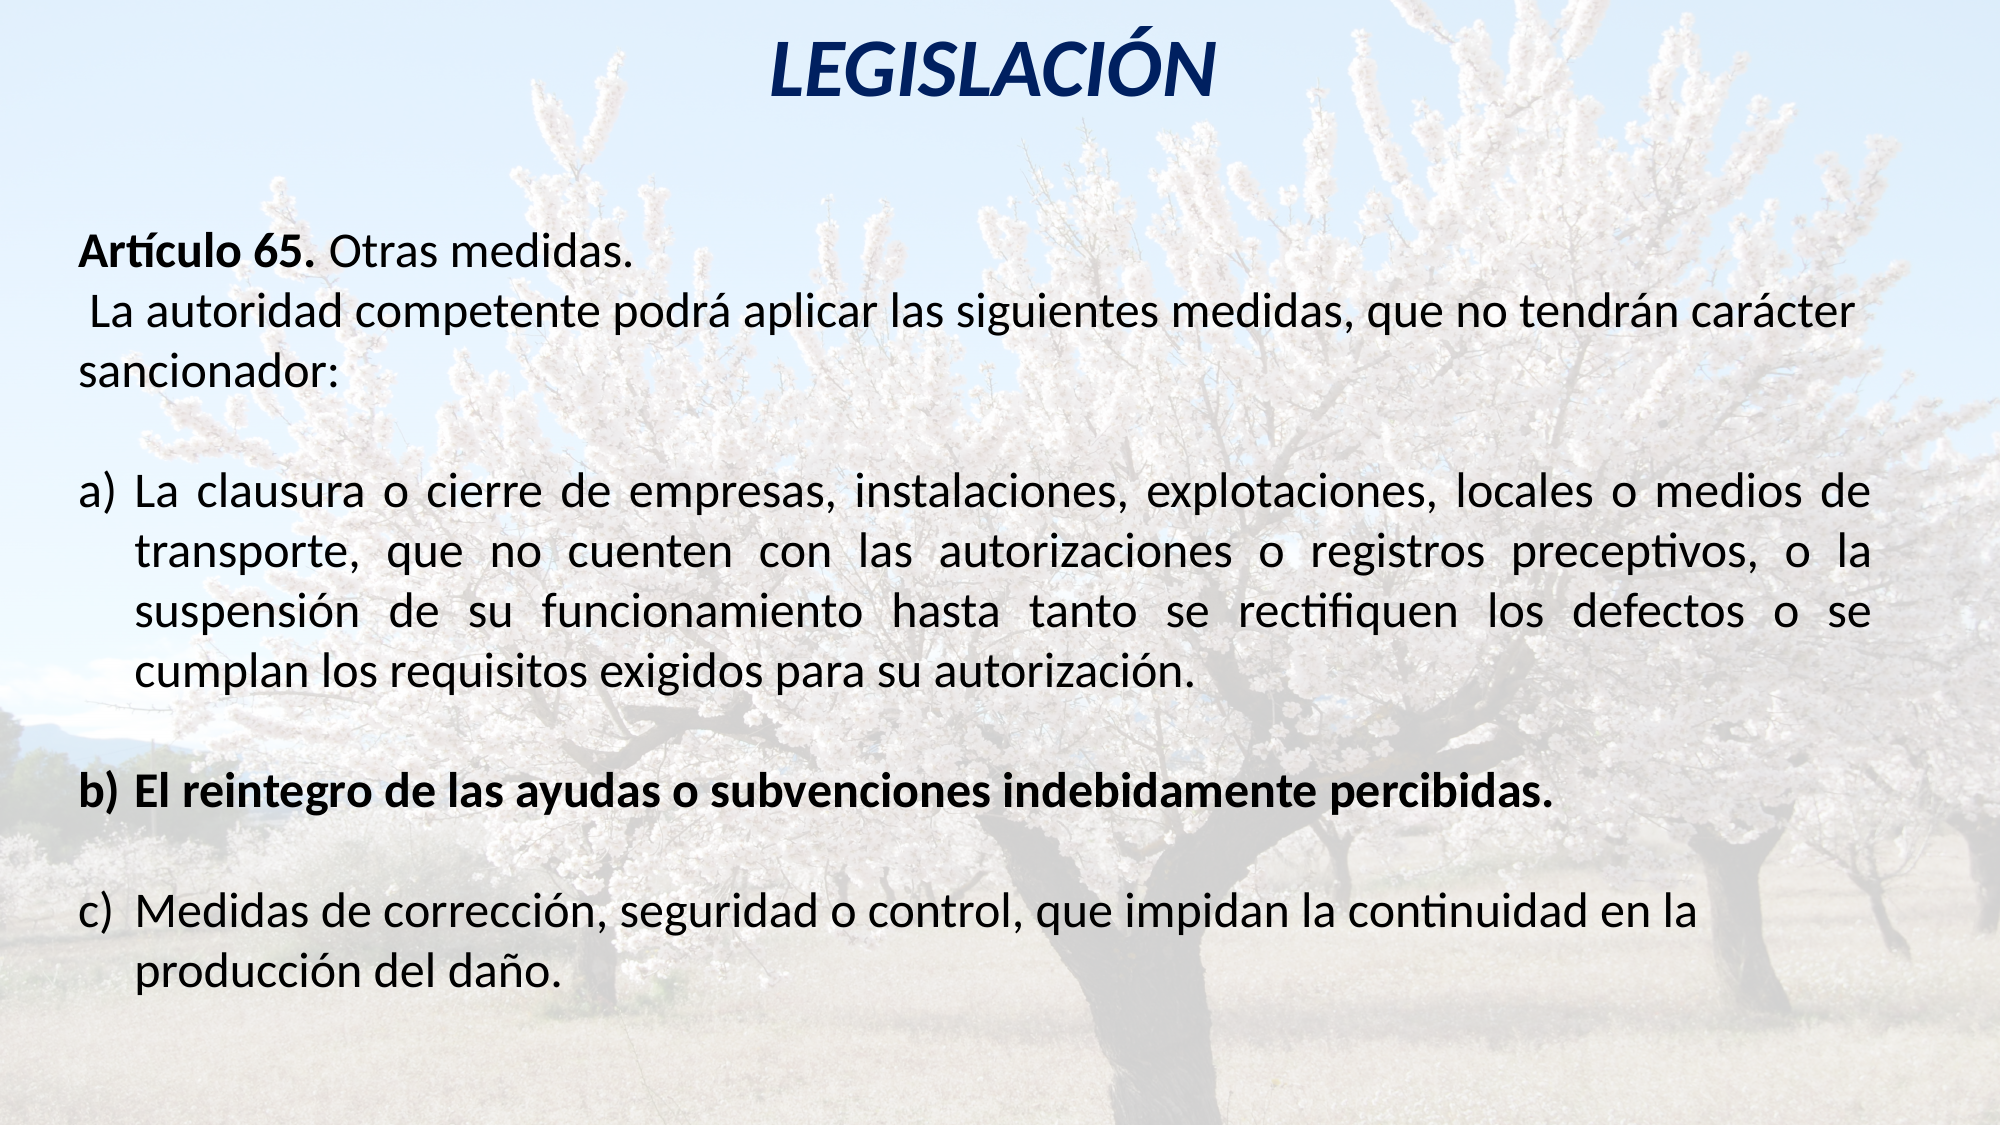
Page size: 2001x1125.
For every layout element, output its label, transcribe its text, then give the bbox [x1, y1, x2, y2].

text_box LEGISLACIÓN [754, 5, 1233, 121]
text_box Artículo 65. Otras medidas. La autoridad competente podrá aplicar las siguientes medidas, que no tendrán carácter sancionador: La clausura o cierre de empresas, instalaciones, explotaciones, locales o medios de transporte, que no cuenten con las autorizaciones o registros preceptivos, o la suspensión de su funcionamiento hasta tanto se rectifiquen los defectos o se cumplan los requisitos exigidos para su autorización. El reintegro de las ayudas o subvenciones indebidamente percibidas. Medidas de corrección, seguridad o control, que impidan la continuidad en la producción del daño. [63, 210, 1888, 1005]
